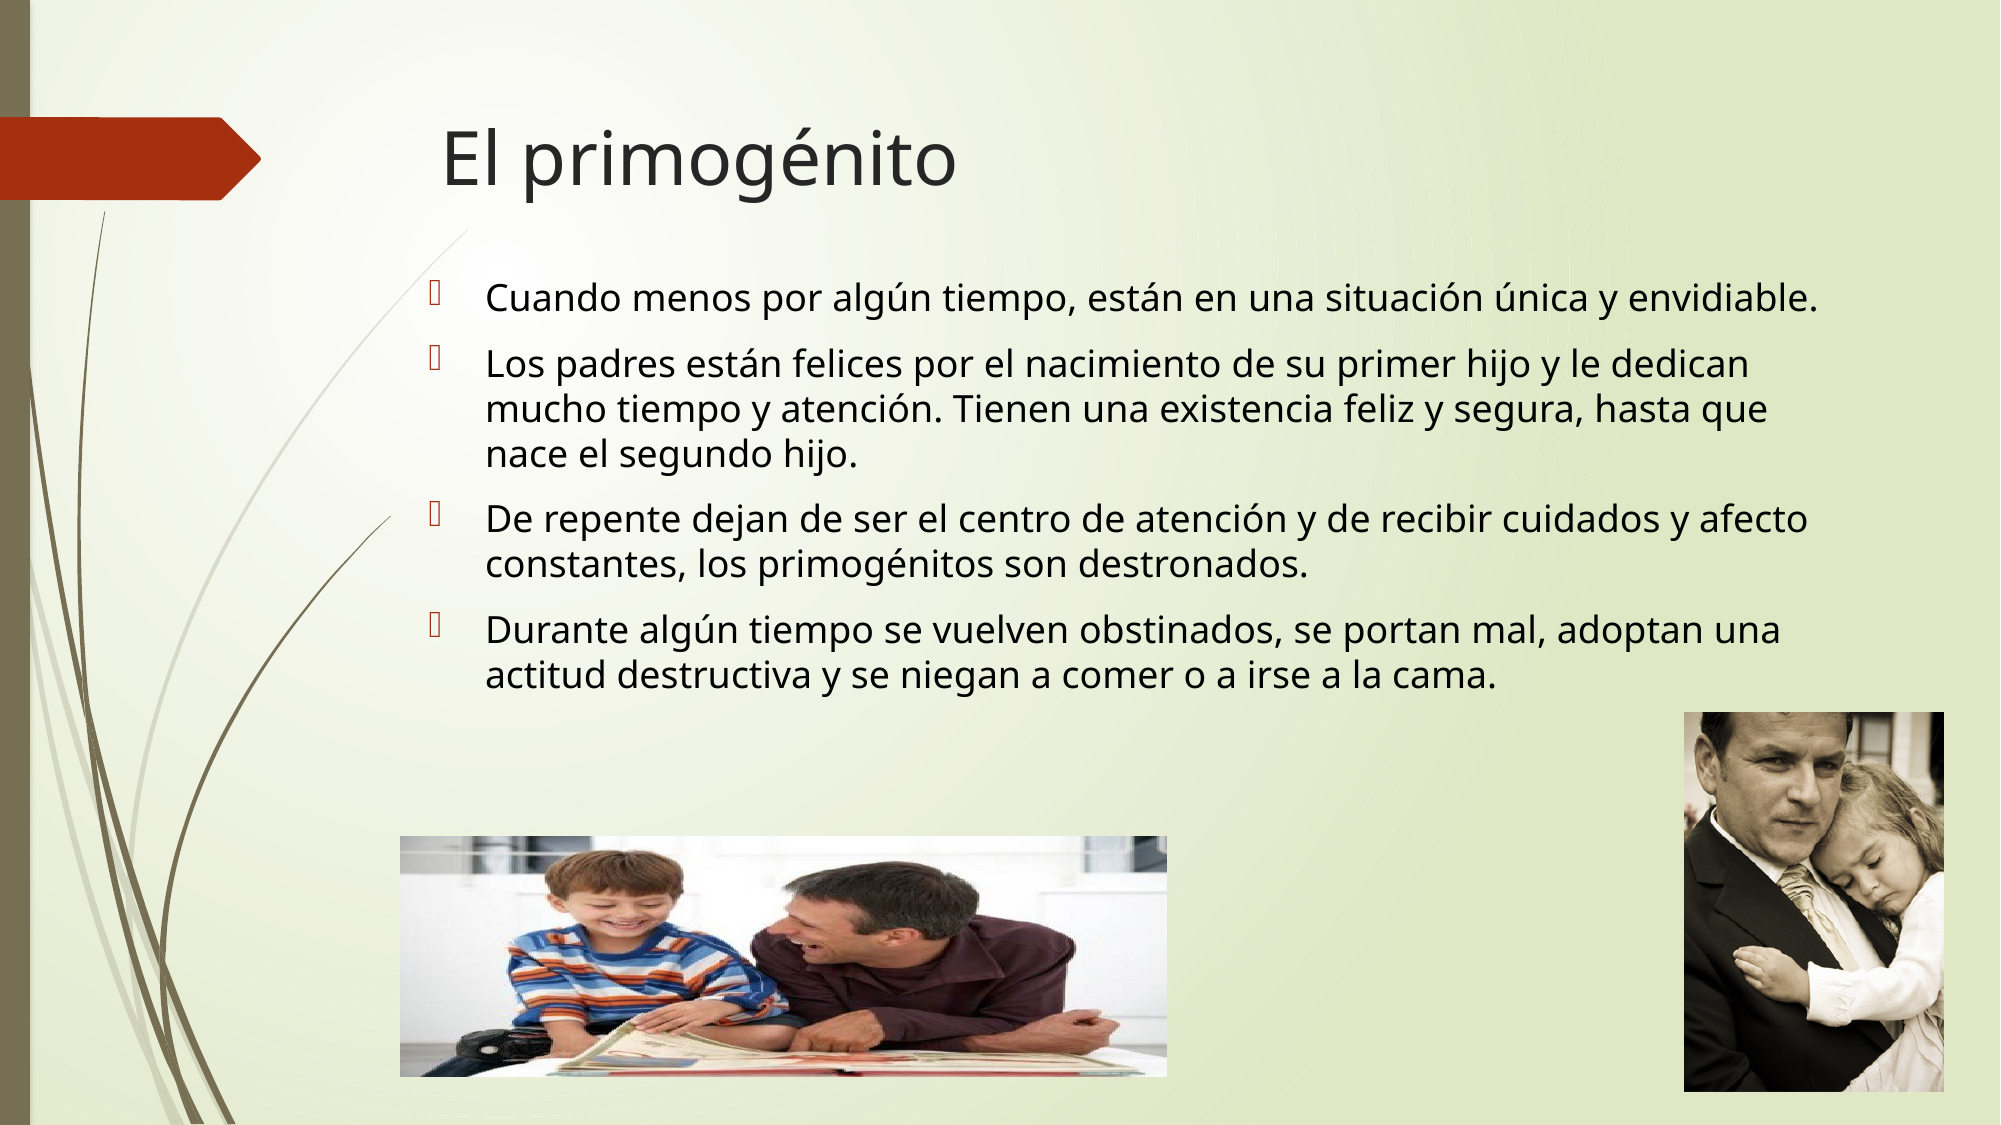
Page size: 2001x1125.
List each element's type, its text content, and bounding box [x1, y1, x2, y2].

list Cuando menos por algún tiempo, están en una situación única y envidiable. Los padres están felices por el nacimiento de su primer hijo y le dedican mucho tiempo y atención. Tienen una existencia feliz y segura, hasta que nace el segundo hijo. De repente dejan de ser el centro de atención y de recibir cuidados y afecto constantes, los primogénitos son destronados. Durante algún tiempo se vuelven obstinados, se portan mal, adoptan una actitud destructiva y se niegan a comer o a irse a la cama. [413, 266, 1877, 886]
picture [400, 836, 1167, 1077]
title El primogénito [425, 102, 1888, 313]
picture [1684, 712, 1945, 1092]
